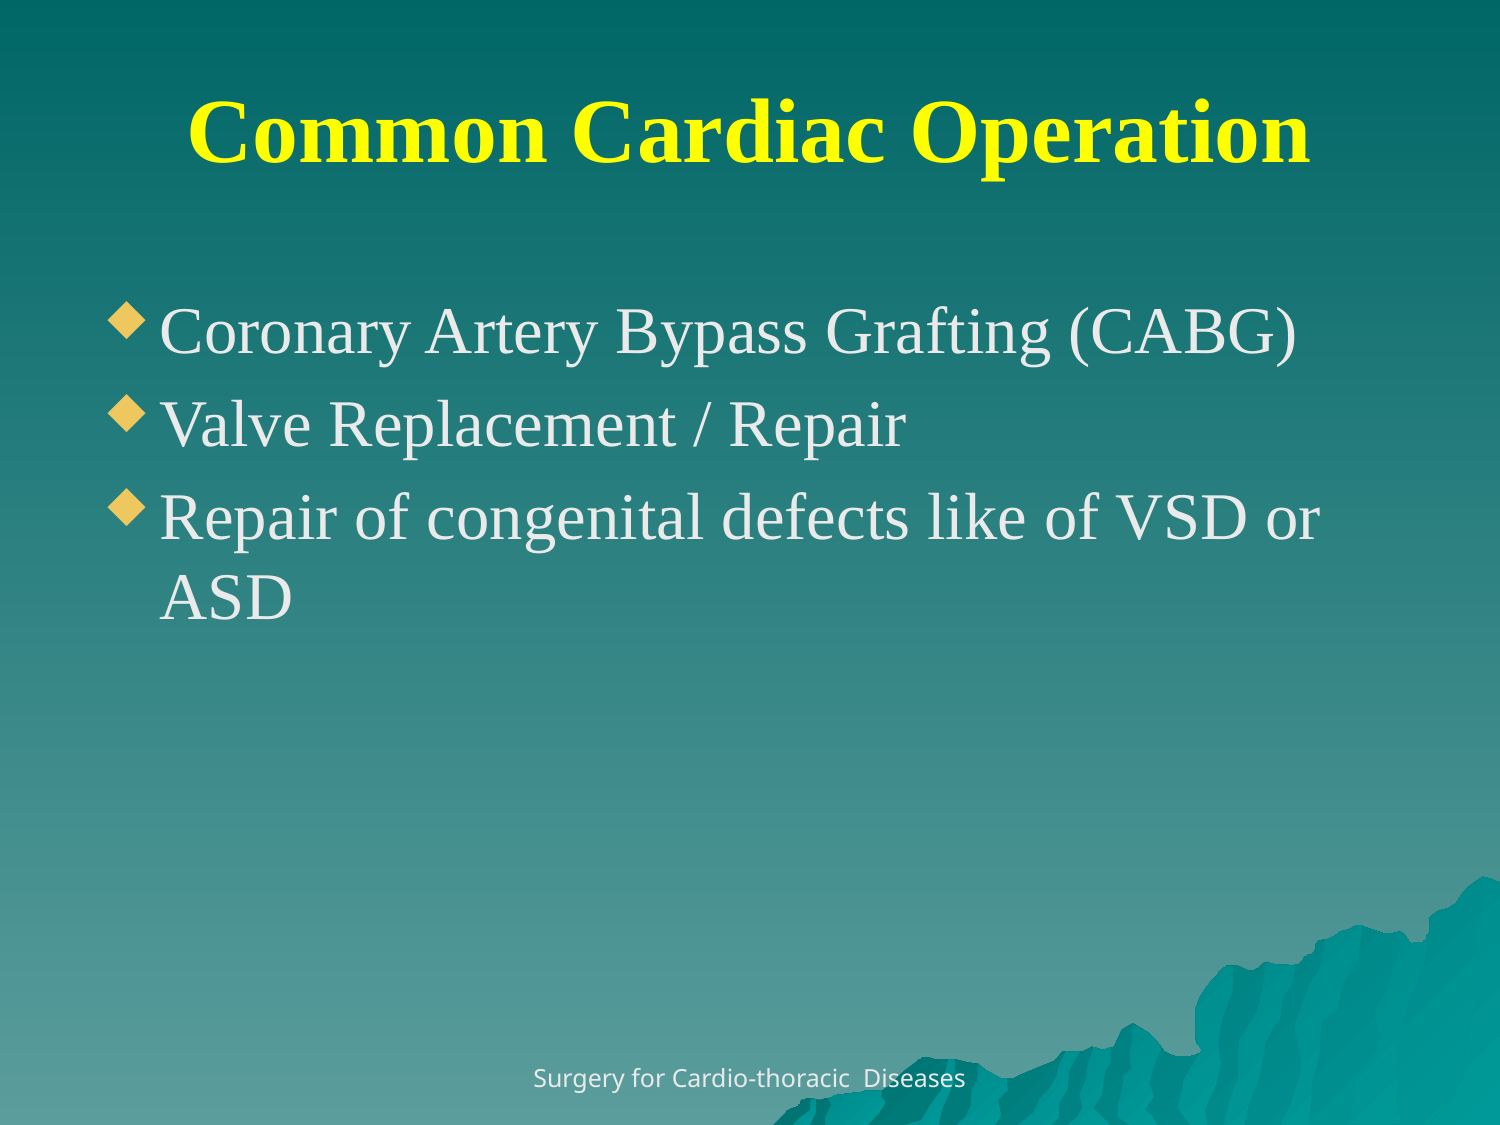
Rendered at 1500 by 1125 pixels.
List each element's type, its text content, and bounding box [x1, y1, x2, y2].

footer Surgery for Cardio-thoracic Diseases [512, 1024, 988, 1101]
title Common Cardiac Operation [74, 45, 1426, 207]
list Coronary Artery Bypass Grafting (CABG) Valve Replacement / Repair Repair of congenital defects like of VSD or ASD [88, 278, 1341, 776]
